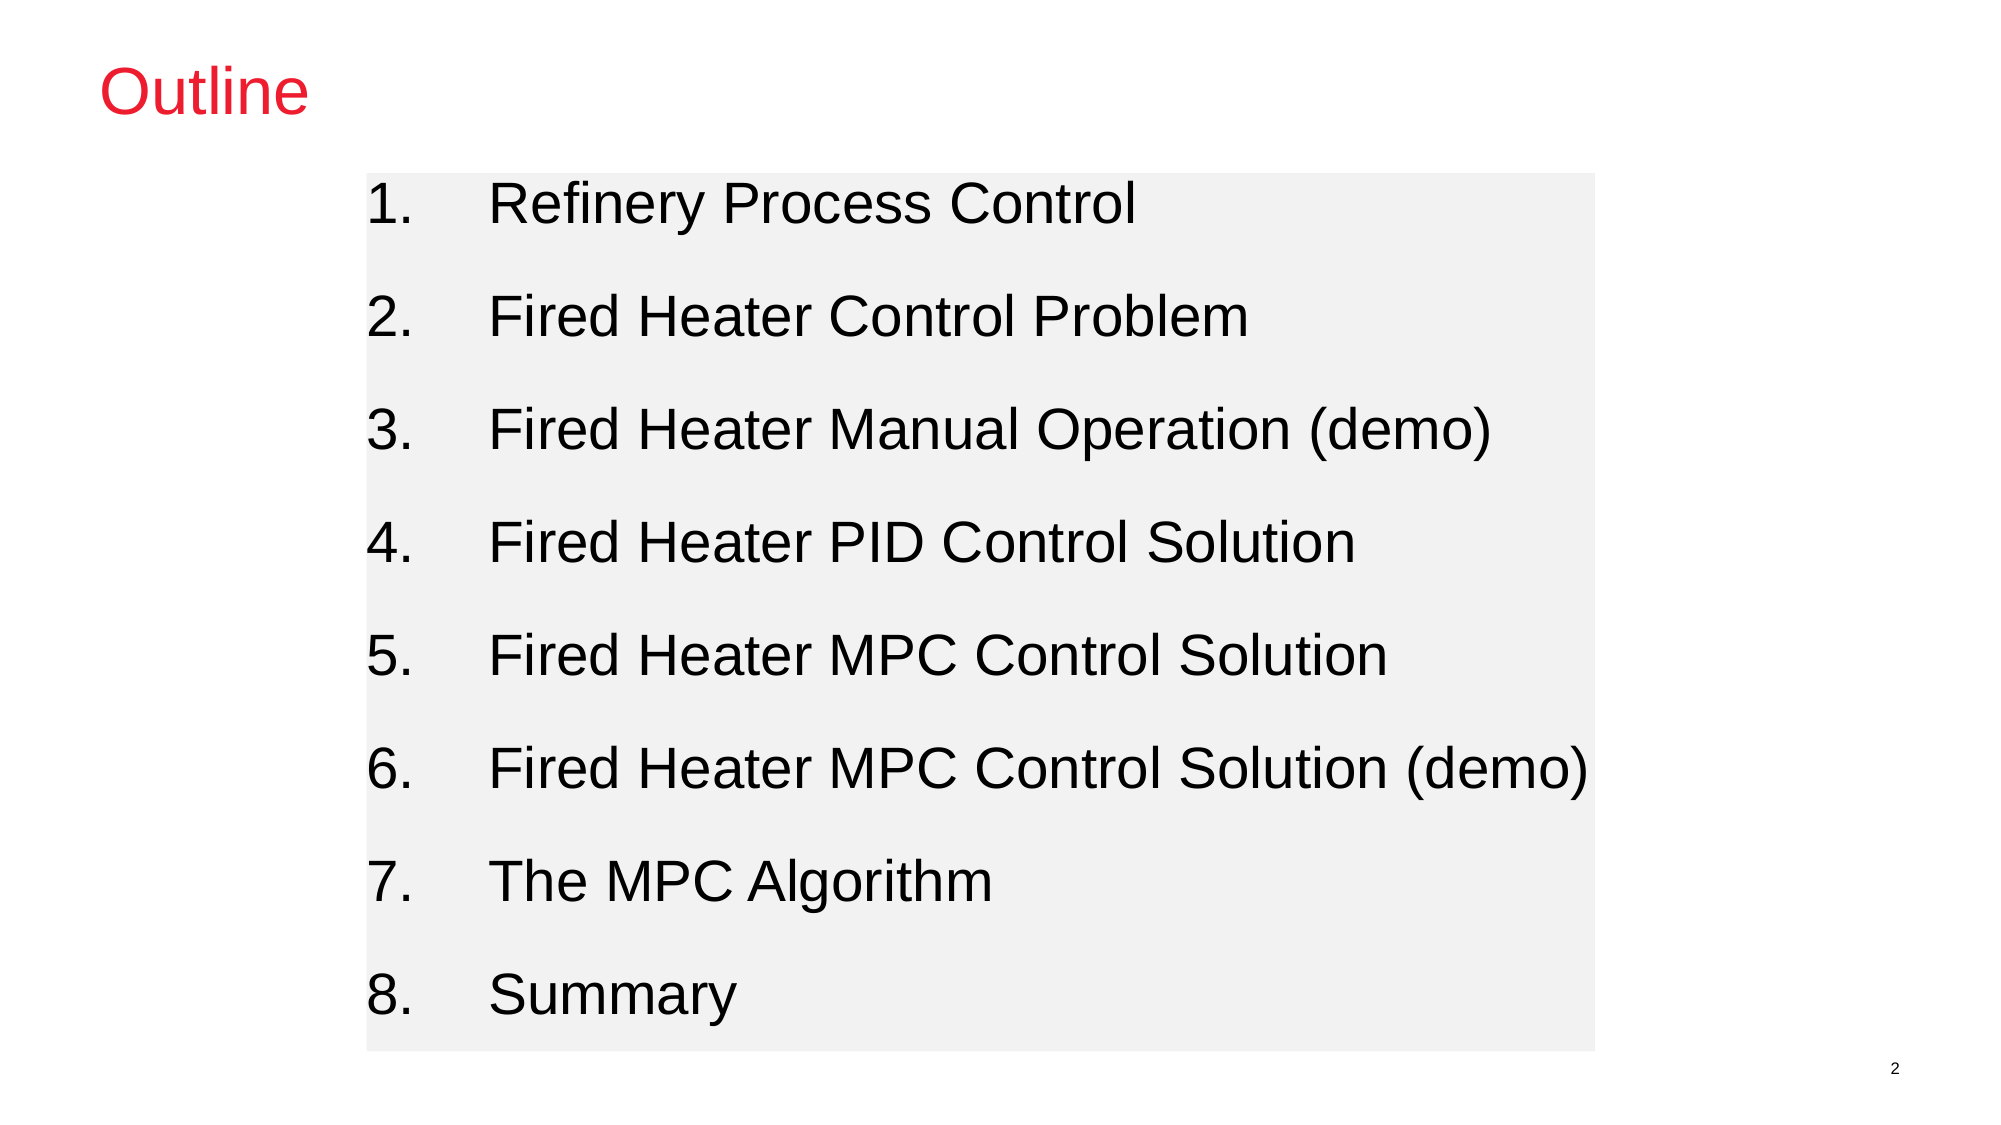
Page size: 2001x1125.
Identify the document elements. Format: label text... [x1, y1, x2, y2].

title Outline [99, 48, 1900, 174]
list Refinery Process Control Fired Heater Control Problem Fired Heater Manual Operation (demo) Fired Heater PID Control Solution Fired Heater MPC Control Solution Fired Heater MPC Control Solution (demo) The MPC Algorithm Summary [366, 173, 1595, 1052]
